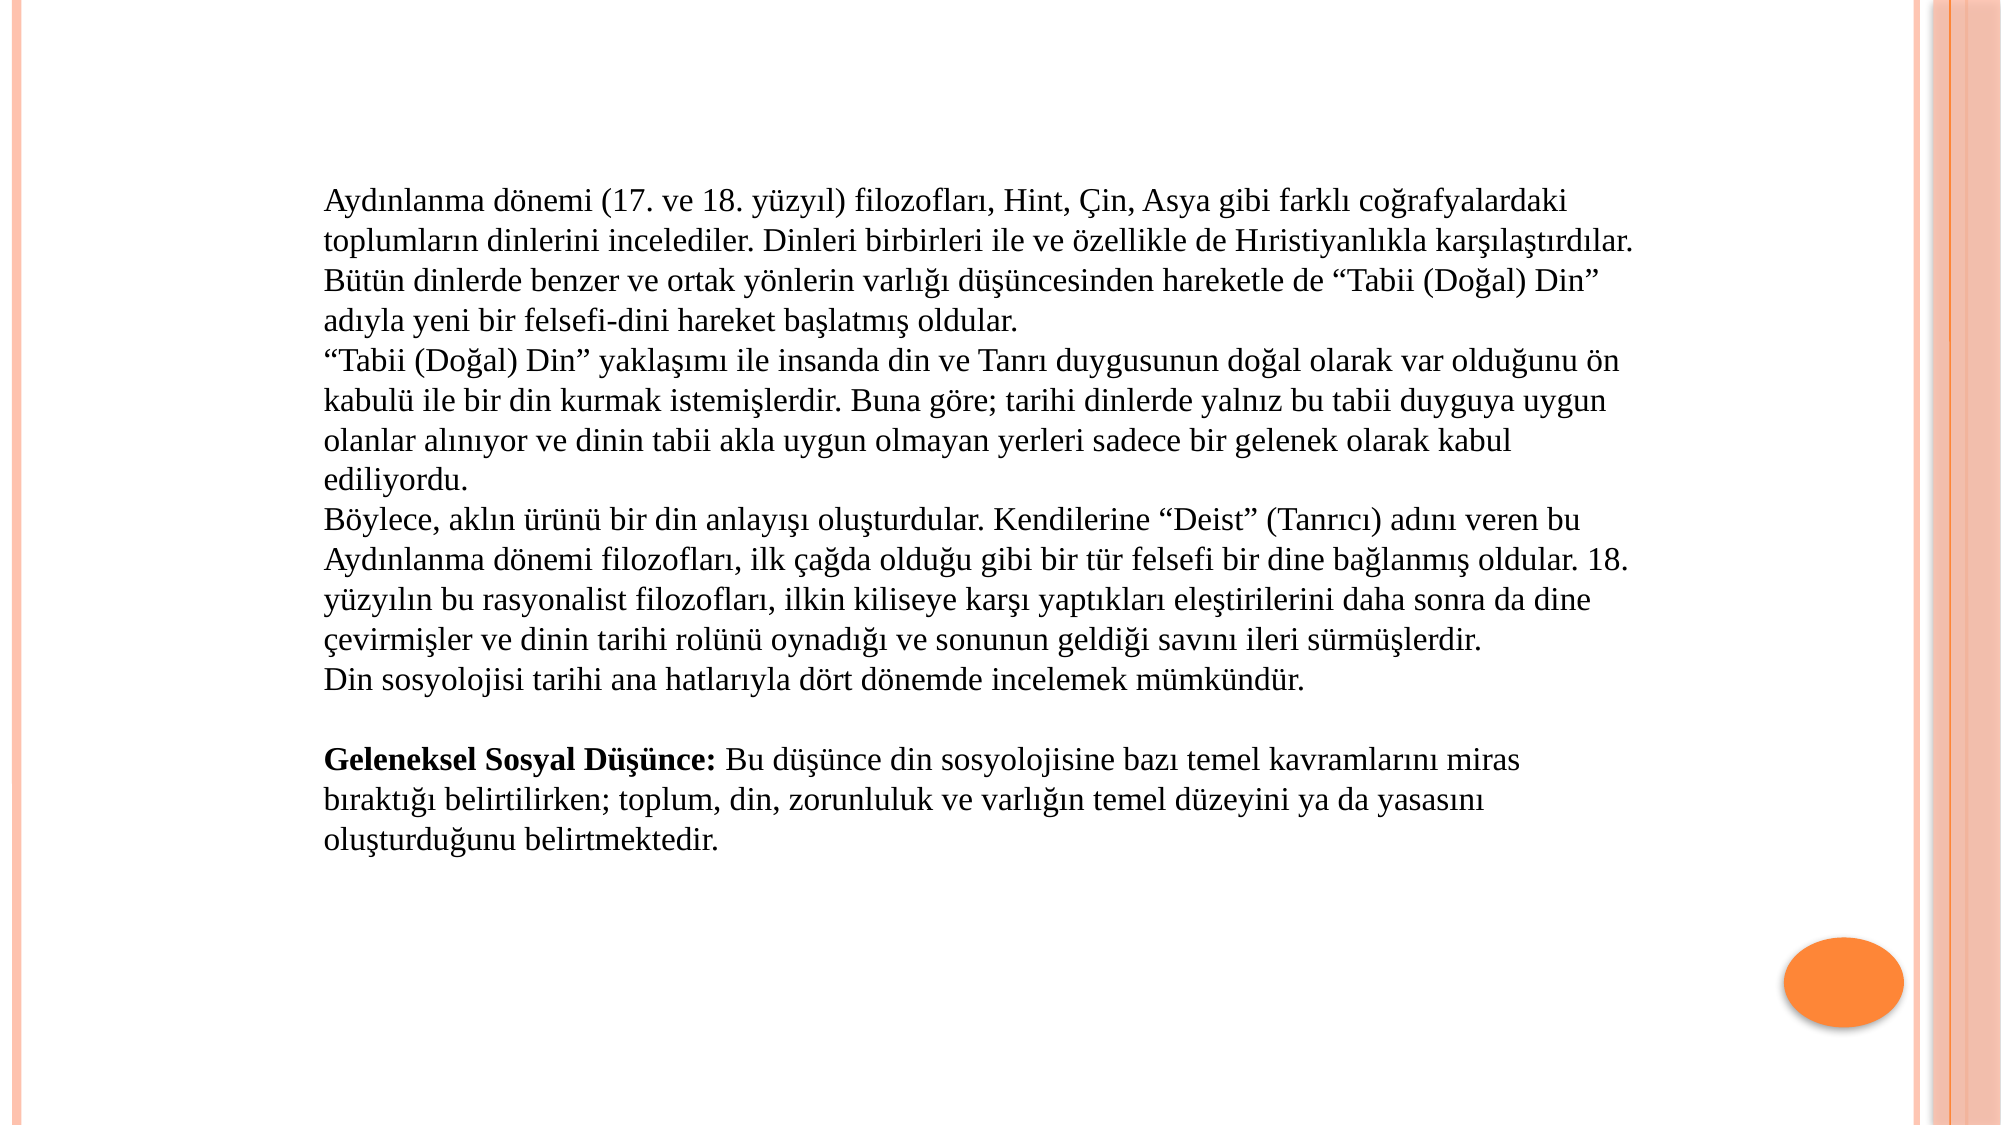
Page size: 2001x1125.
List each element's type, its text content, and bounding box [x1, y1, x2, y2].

text_box Aydınlanma dönemi (17. ve 18. yüzyıl) filozofları, Hint, Çin, Asya gibi farklı coğrafyalardaki toplumların dinlerini incelediler. Dinleri birbirleri ile ve özellikle de Hıristiyanlıkla karşılaştırdılar. Bütün dinlerde benzer ve ortak yönlerin varlığı düşüncesinden hareketle de “Tabii (Doğal) Din” adıyla yeni bir felsefi-dini hareket başlatmış oldular. “Tabii (Doğal) Din” yaklaşımı ile insanda din ve Tanrı duygusunun doğal olarak var olduğunu ön kabulü ile bir din kurmak istemişlerdir. Buna göre; tarihi dinlerde yalnız bu tabii duyguya uygun olanlar alınıyor ve dinin tabii akla uygun olmayan yerleri sadece bir gelenek olarak kabul ediliyordu. Böylece, aklın ürünü bir din anlayışı oluşturdular. Kendilerine “Deist” (Tanrıcı) adını veren bu Aydınlanma dönemi filozofları, ilk çağda olduğu gibi bir tür felsefi bir dine bağlanmış oldular. 18. yüzyılın bu rasyonalist filozofları, ilkin kiliseye karşı yaptıkları eleştirilerini daha sonra da dine çevirmişler ve dinin tarihi rolünü oynadığı ve sonunun geldiği savını ileri sürmüşlerdir. Din sosyolojisi tarihi ana hatlarıyla dört dönemde incelemek mümkündür. Geleneksel Sosyal Düşünce: Bu düşünce din sosyolojisine bazı temel kavramlarını miras bıraktığı belirtilirken; toplum, din, zorunluluk ve varlığın temel düzeyini ya da yasasını oluşturduğunu belirtmektedir. [308, 130, 1657, 865]
